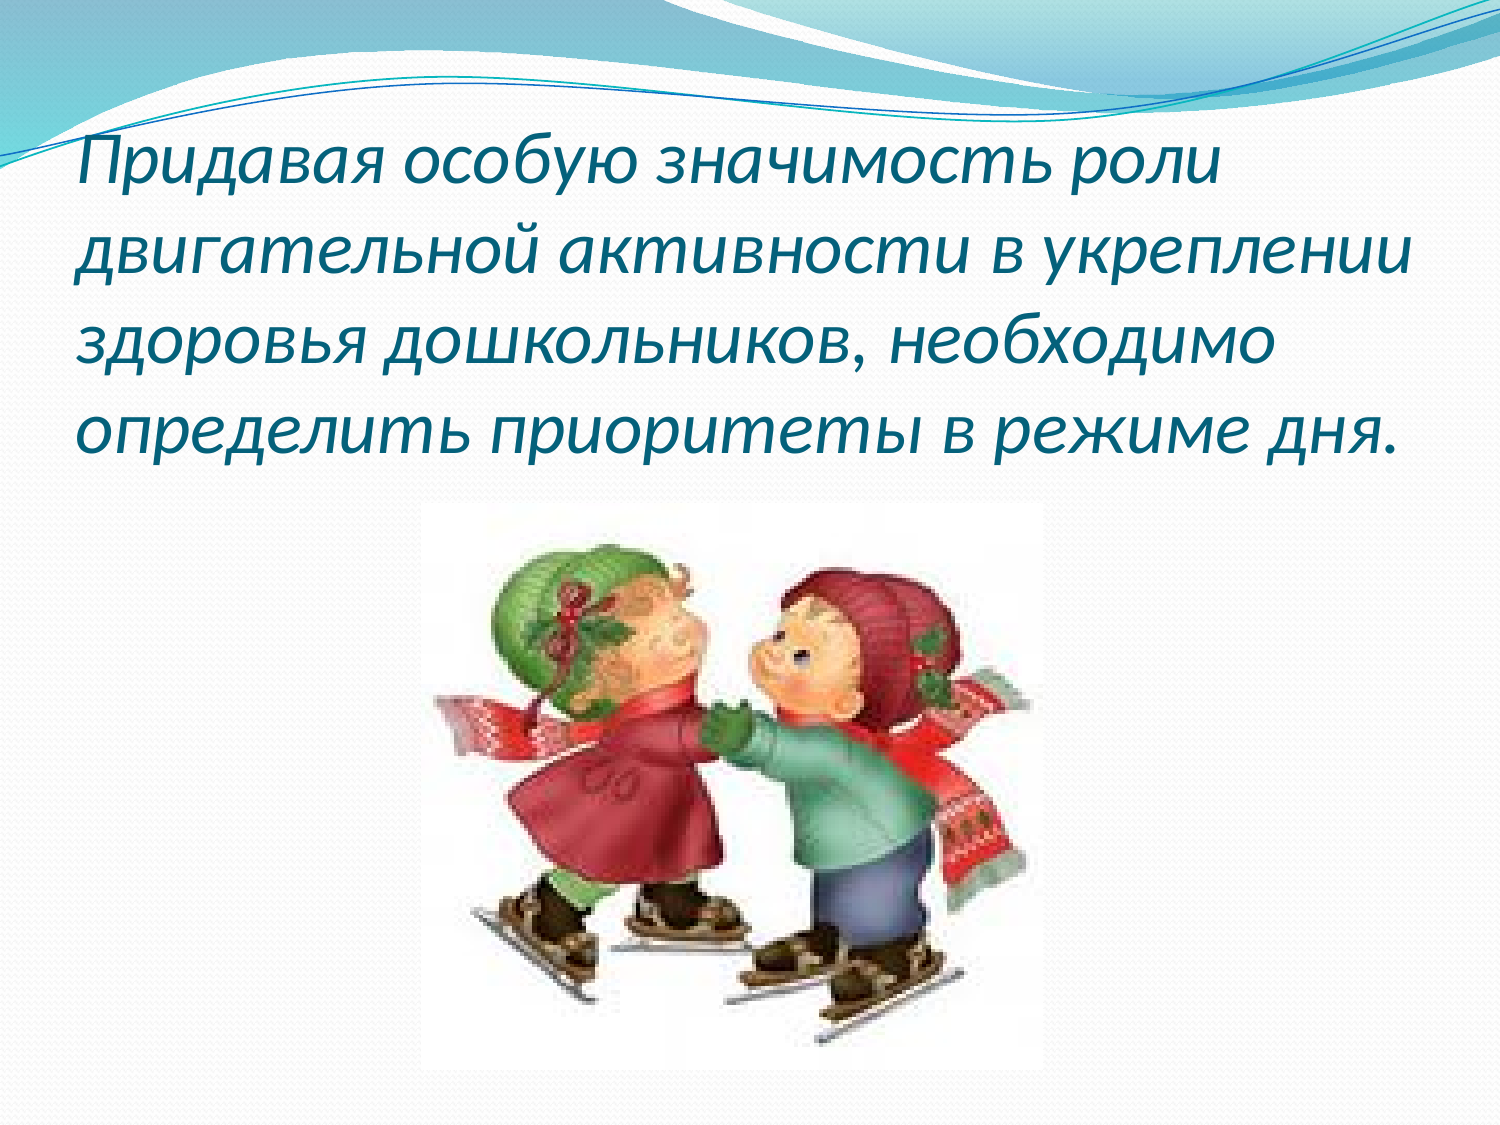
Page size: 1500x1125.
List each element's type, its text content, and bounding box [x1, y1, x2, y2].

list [421, 503, 1044, 1070]
title Придавая особую значимость роли двигательной активности в укреплении здоровья дошкольников, необходимо определить приоритеты в режиме дня. [75, 82, 1425, 469]
